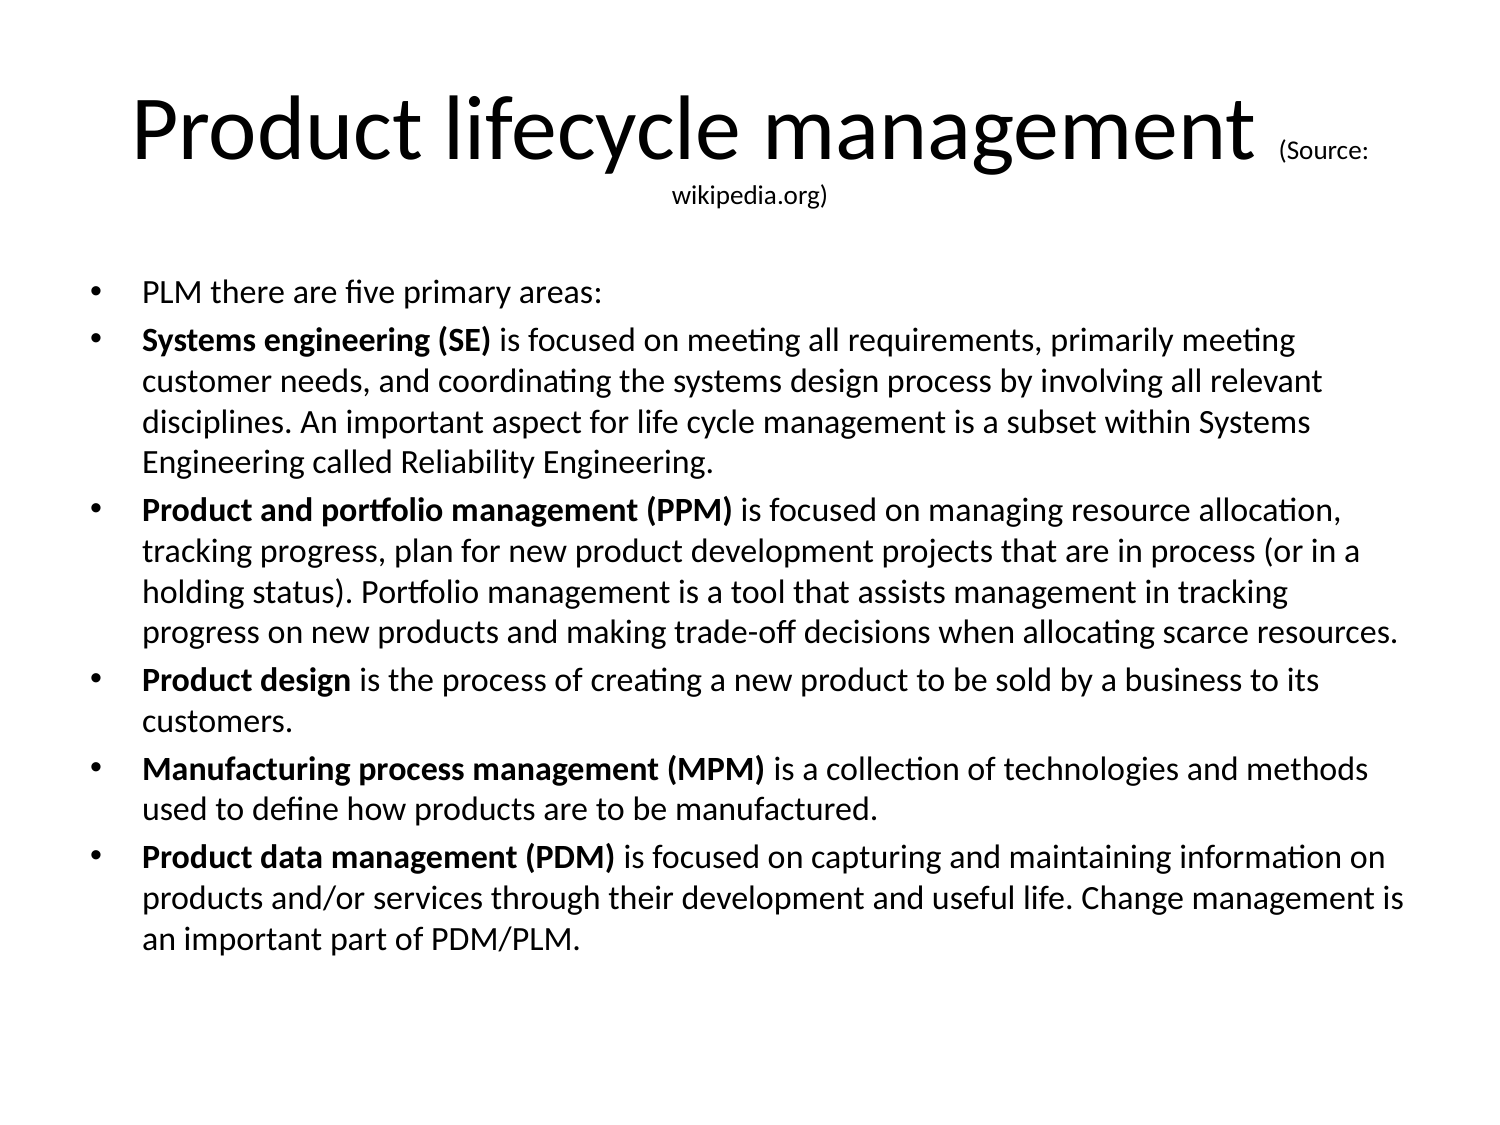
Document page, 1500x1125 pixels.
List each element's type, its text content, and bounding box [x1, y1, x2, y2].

title Product lifecycle management (Source: wikipedia.org) [75, 45, 1425, 233]
list PLM there are five primary areas: Systems engineering (SE) is focused on meeting all requirements, primarily meeting customer needs, and coordinating the systems design process by involving all relevant disciplines. An important aspect for life cycle management is a subset within Systems Engineering called Reliability Engineering. Product and portfolio management (PPM) is focused on managing resource allocation, tracking progress, plan for new product development projects that are in process (or in a holding status). Portfolio management is a tool that assists management in tracking progress on new products and making trade-off decisions when allocating scarce resources. Product design is the process of creating a new product to be sold by a business to its customers. Manufacturing process management (MPM) is a collection of technologies and methods used to define how products are to be manufactured. Product data management (PDM) is focused on capturing and maintaining information on products and/or services through their development and useful life. Change management is an important part of PDM/PLM. [75, 262, 1425, 1005]
